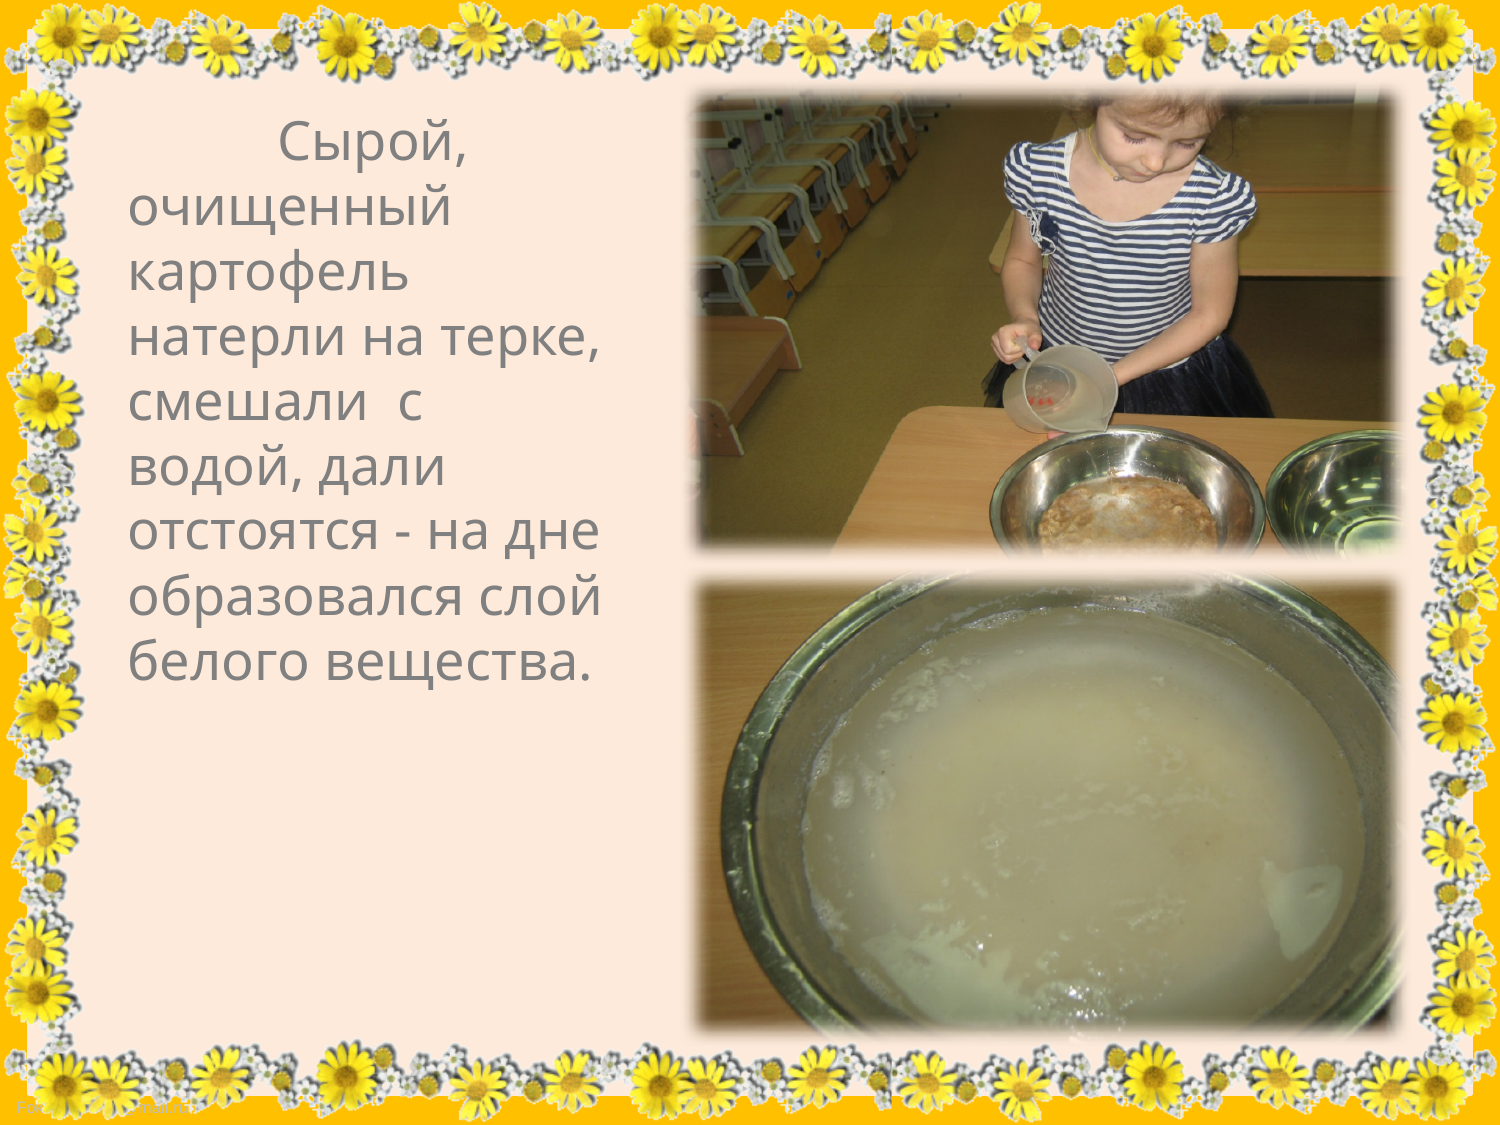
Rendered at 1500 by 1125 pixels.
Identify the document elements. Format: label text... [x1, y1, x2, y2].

text_box Сырой, очищенный картофель натерли на терке, смешали с водой, дали отстоятся - на дне образовался слой белого вещества. [0, 98, 620, 699]
picture [0, 0, 1500, 1125]
